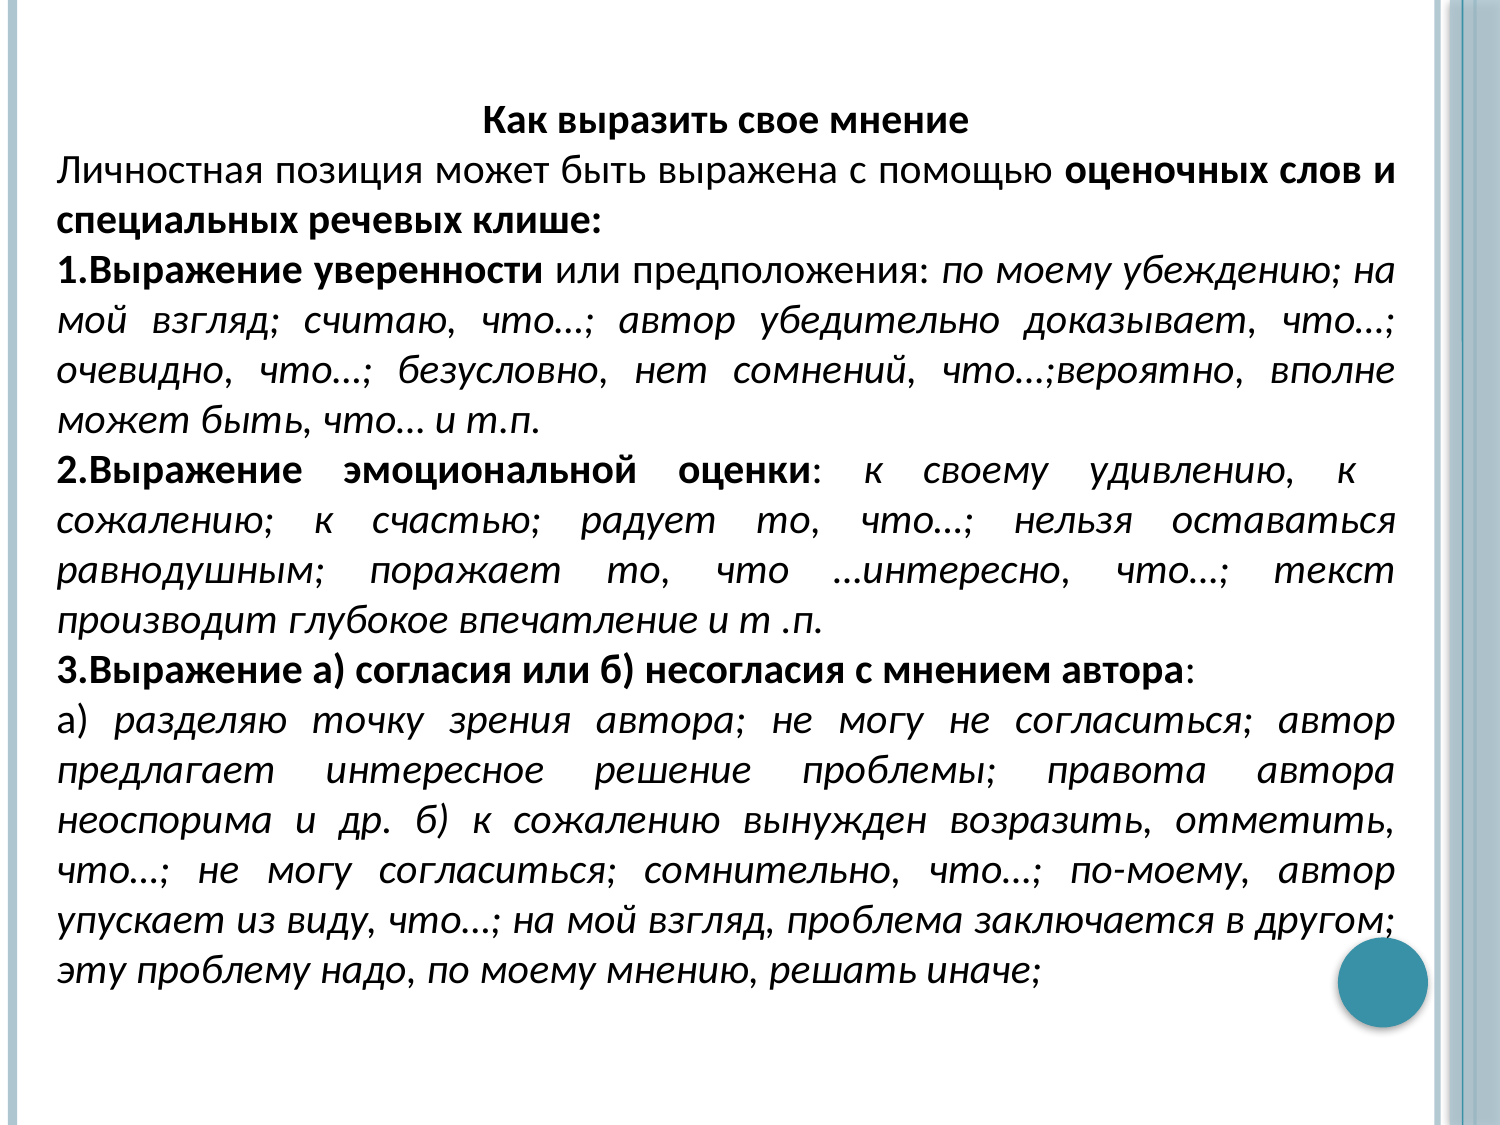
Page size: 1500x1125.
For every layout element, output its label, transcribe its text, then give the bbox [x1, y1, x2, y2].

text_box Как выразить свое мнение Личностная позиция может быть выражена с помощью оценочных слов и специальных речевых клише: Выражение уверенности или предположения: по моему убеждению; на мой взгляд; считаю, что…; автор убедительно доказывает, что…; очевидно, что…; безусловно, нет сомнений, что…;вероятно, вполне может быть, что… и т.п. Выражение эмоциональной оценки: к своему удивлению, к сожалению; к счастью; радует то, что…; нельзя оставаться равнодушным; поражает то, что …интересно, что…; текст производит глубокое впечатление и т .п. Выражение а) согласия или б) несогласия с мнением автора: а) разделяю точку зрения автора; не могу не согласиться; автор предлагает интересное решение проблемы; правота автора неоспорима и др. б) к сожалению вынужден возразить, отметить, что…; не могу согласиться; сомнительно, что…; по-моему, автор упускает из виду, что…; на мой взгляд, проблема заключается в другом; эту проблему надо, по моему мнению, решать иначе; [41, 84, 1412, 1000]
